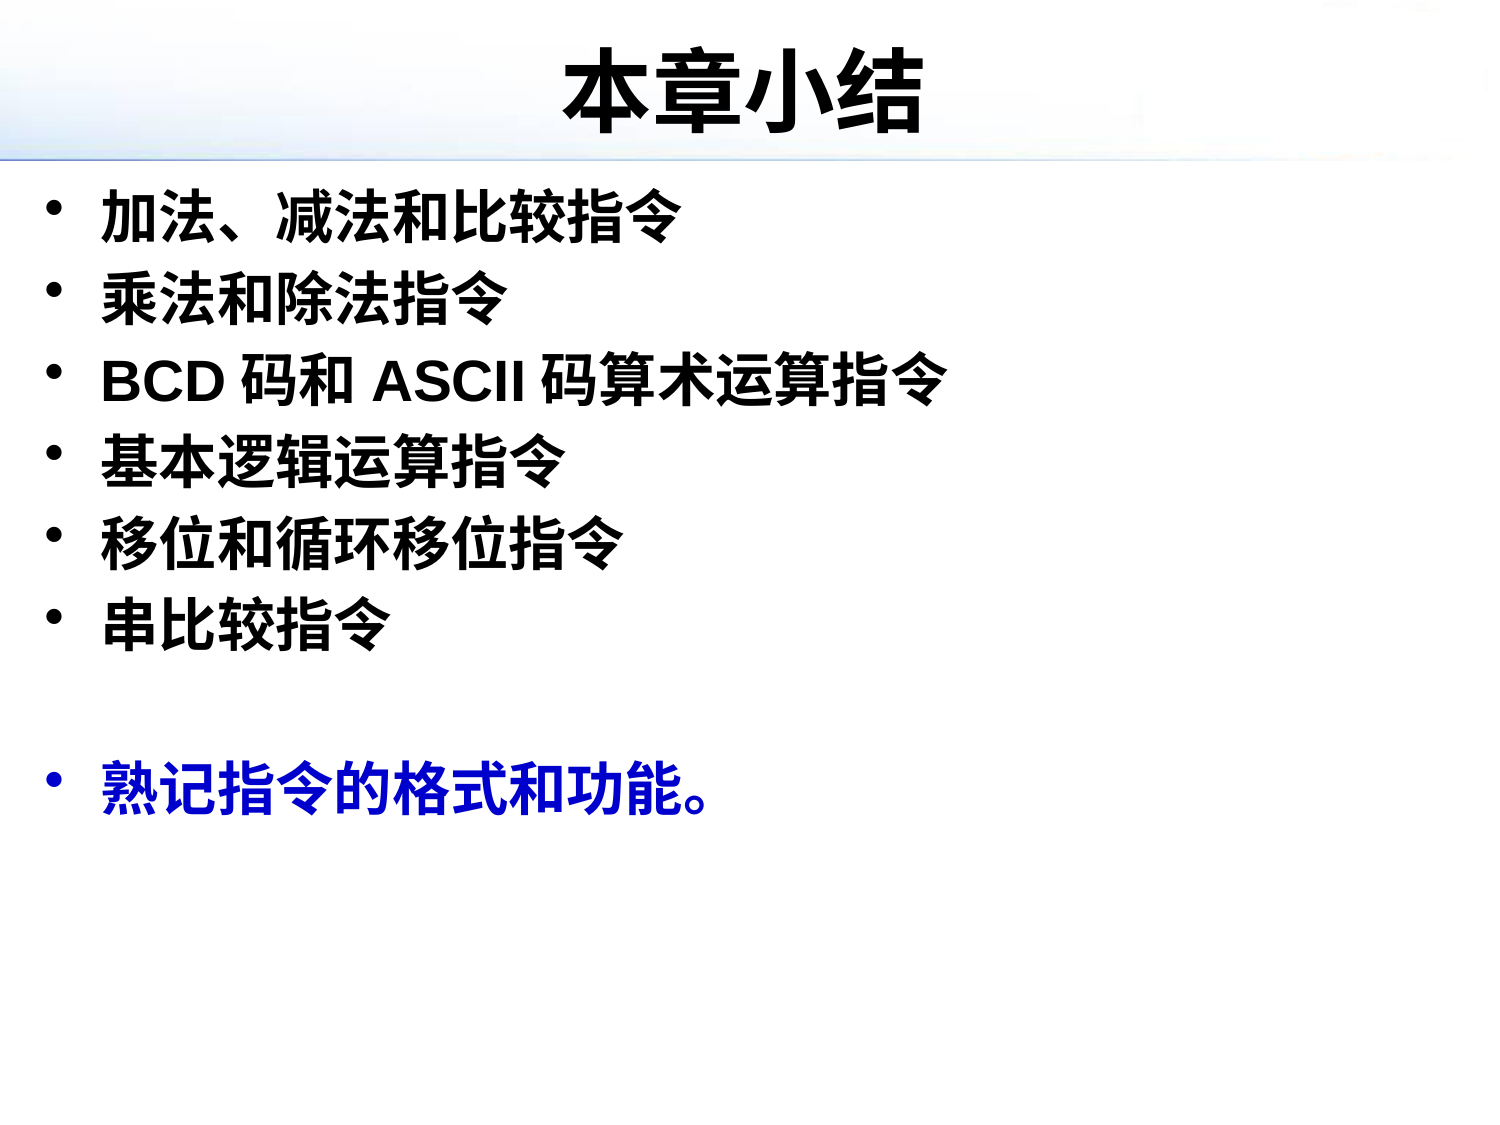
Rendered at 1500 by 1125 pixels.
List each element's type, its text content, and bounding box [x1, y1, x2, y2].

list 加法、减法和比较指令 乘法和除法指令 BCD码和ASCII码算术运算指令 基本逻辑运算指令 移位和循环移位指令 串比较指令 熟记指令的格式和功能。 [29, 172, 1459, 1071]
picture [0, 0, 1500, 161]
title 本章小结 [29, 31, 1459, 147]
